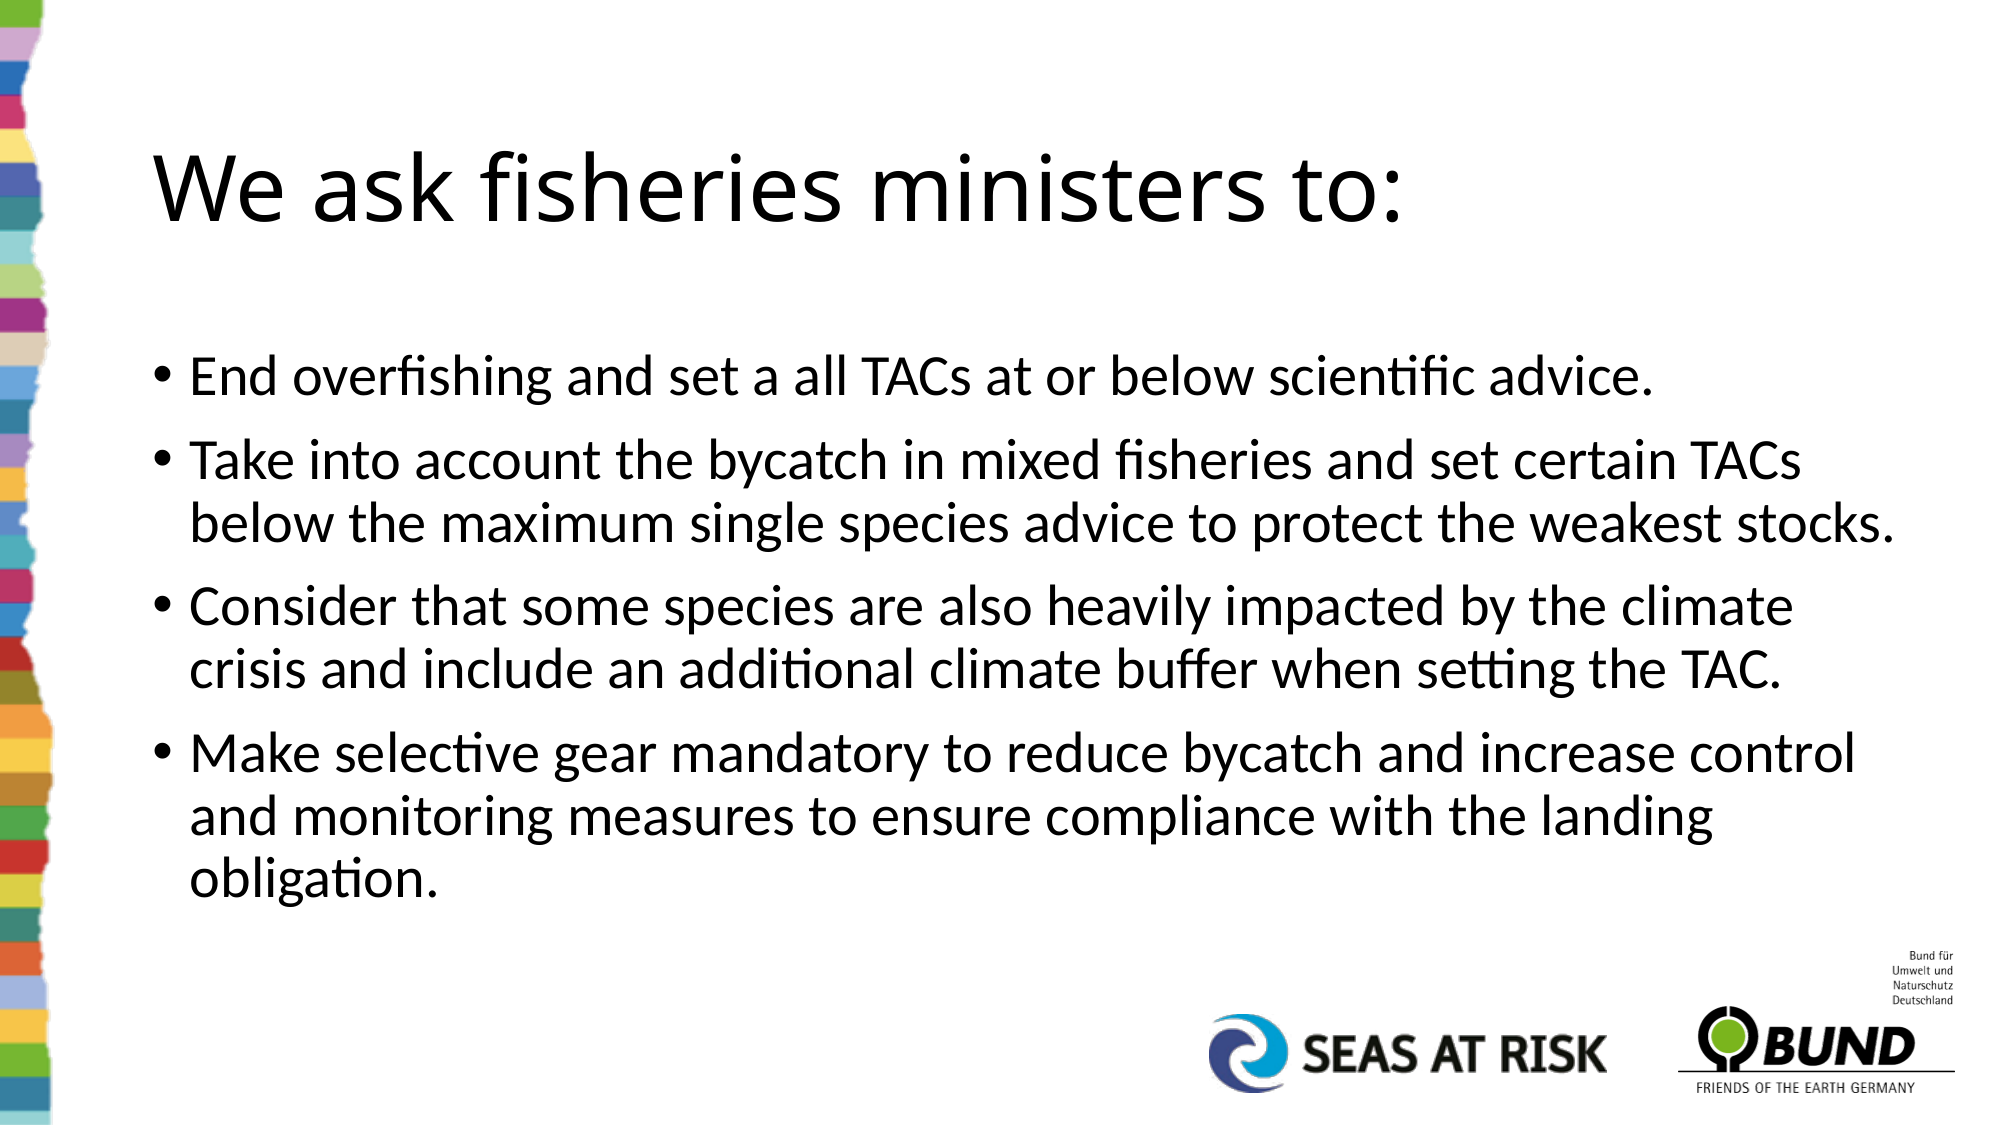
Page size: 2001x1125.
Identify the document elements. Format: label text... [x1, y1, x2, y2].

picture [1209, 1014, 1607, 1093]
title We ask fisheries ministers to: [137, 109, 1863, 274]
list End overfishing and set a all TACs at or below scientific advice. Take into account the bycatch in mixed fisheries and set certain TACs below the maximum single species advice to protect the weakest stocks. Consider that some species are also heavily impacted by the climate crisis and include an additional climate buffer when setting the TAC. Make selective gear mandatory to reduce bycatch and increase control and monitoring measures to ensure compliance with the landing obligation. [137, 337, 1933, 951]
picture [1678, 951, 1955, 1093]
picture [0, 0, 77, 1125]
